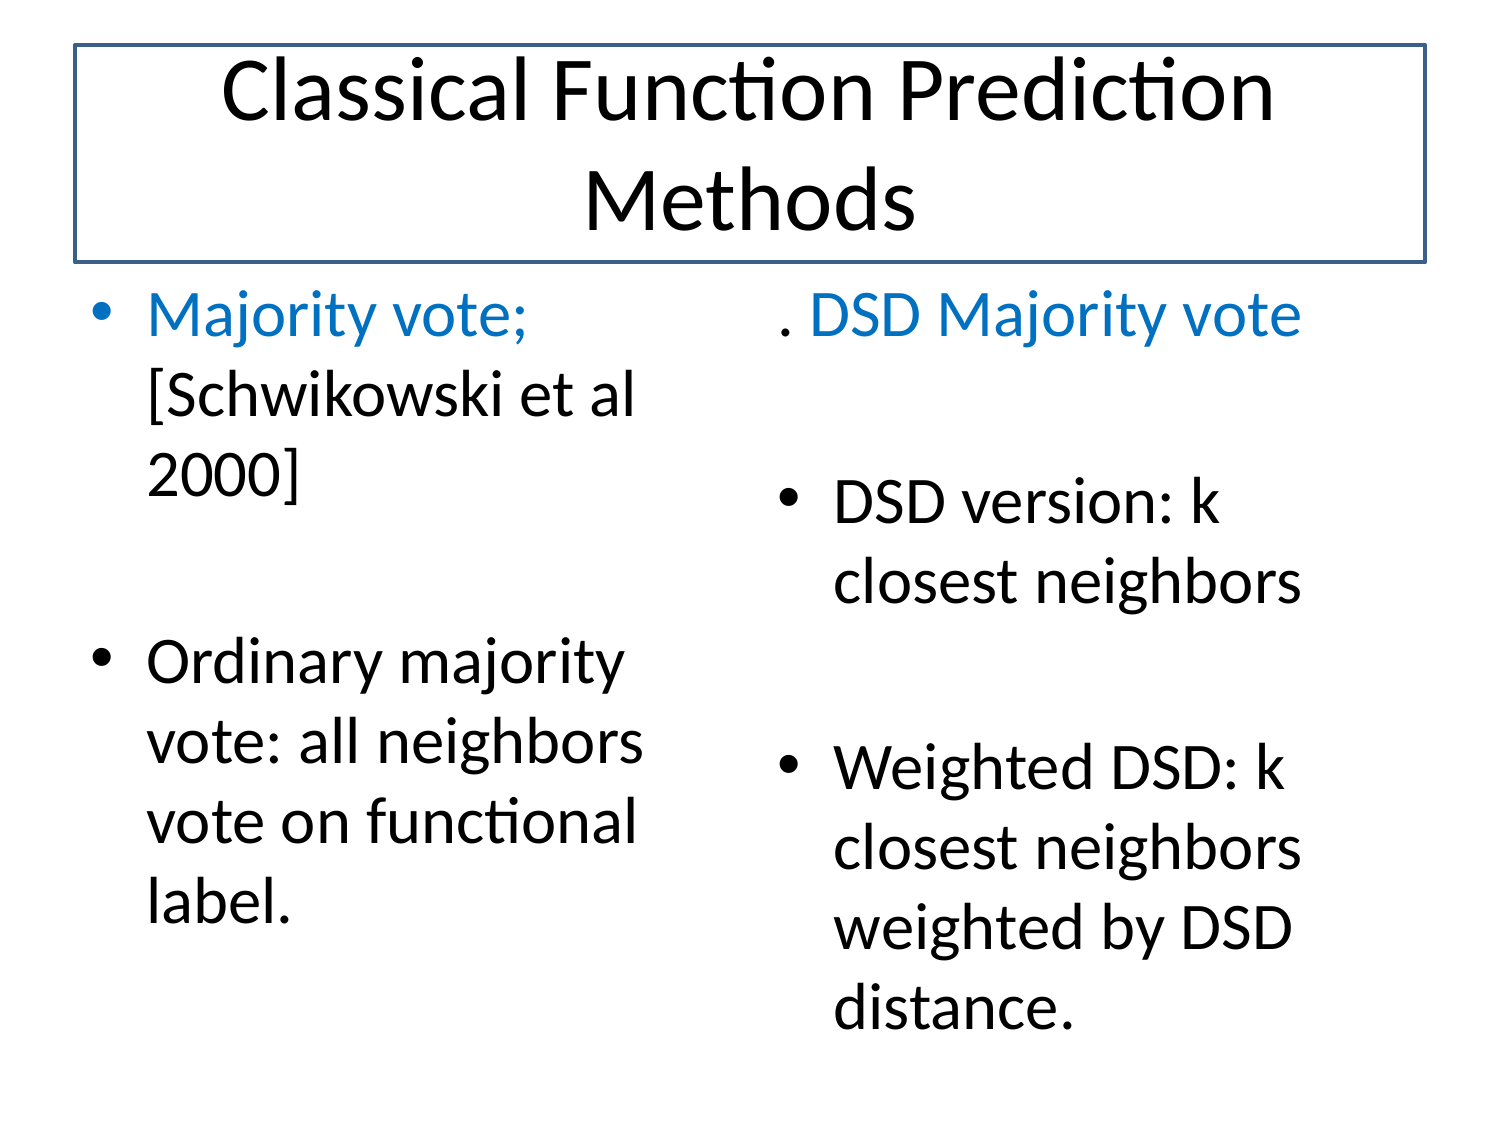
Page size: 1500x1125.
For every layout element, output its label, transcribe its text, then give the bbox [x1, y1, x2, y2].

text_box [73, 43, 1427, 264]
list . DSD Majority vote DSD version: k closest neighbors Weighted DSD: k closest neighbors weighted by DSD distance. [762, 264, 1426, 1006]
list Majority vote; [Schwikowski et al 2000] Ordinary majority vote: all neighbors vote on functional label. [74, 264, 738, 1006]
